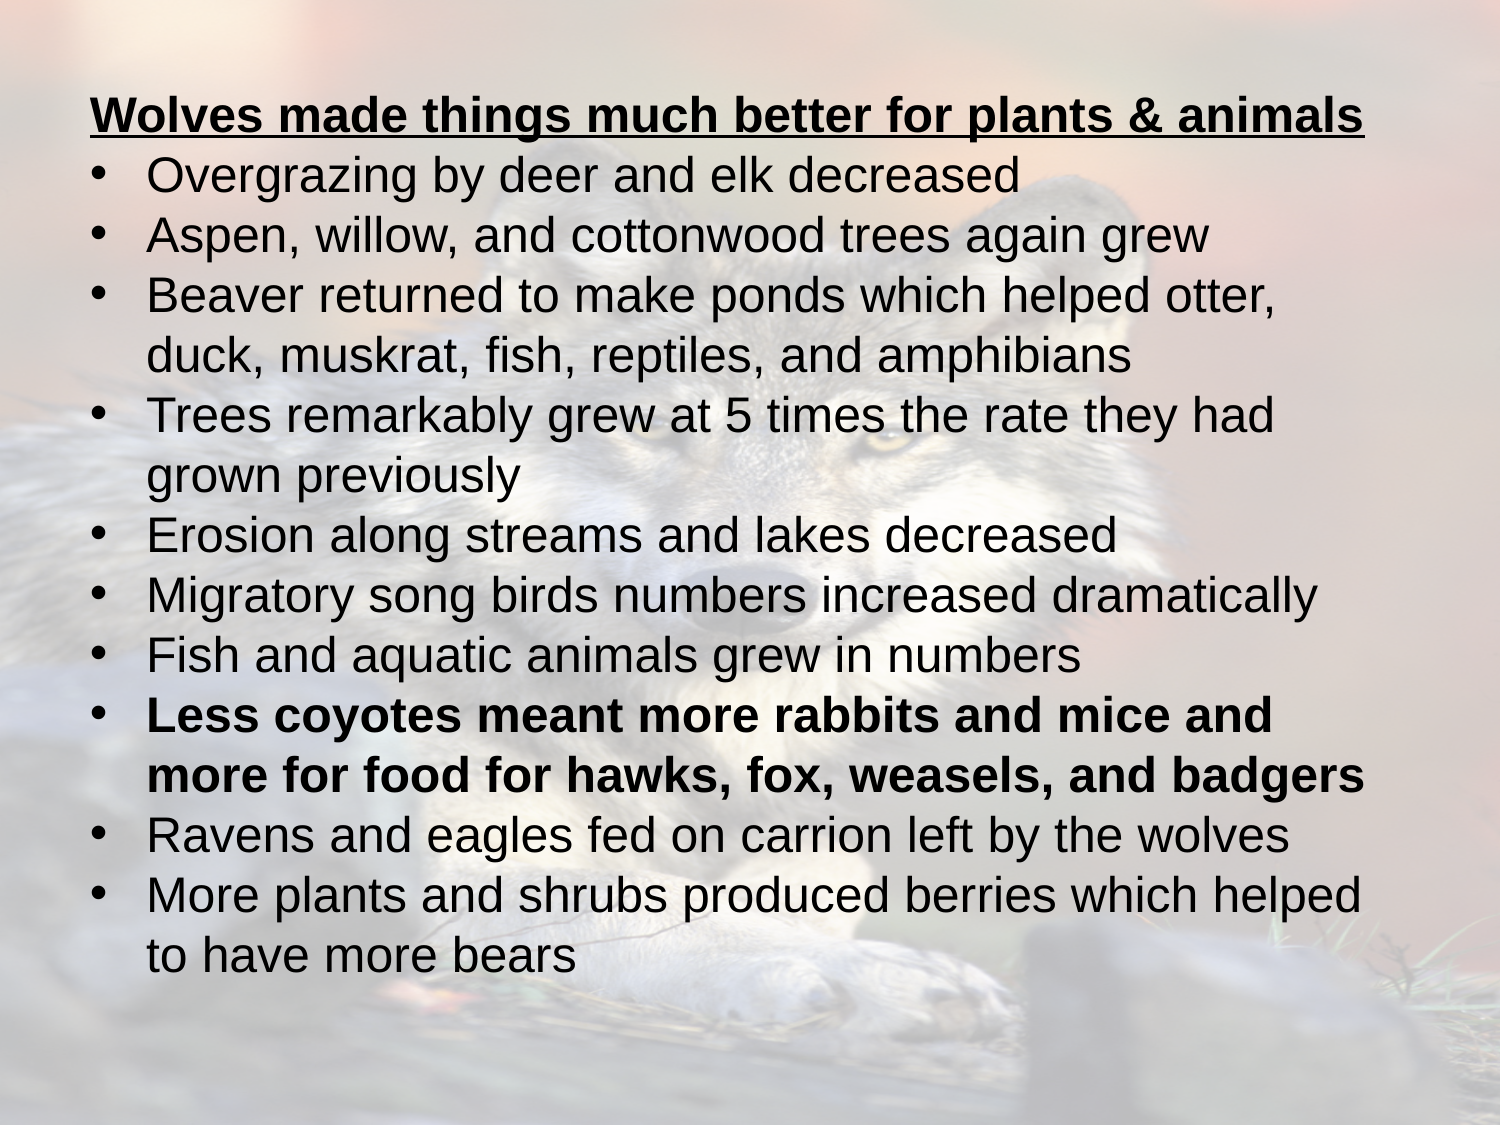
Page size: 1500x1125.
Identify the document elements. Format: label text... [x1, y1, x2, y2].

text_box Wolves made things much better for plants & animals Overgrazing by deer and elk decreased Aspen, willow, and cottonwood trees again grew Beaver returned to make ponds which helped otter, duck, muskrat, fish, reptiles, and amphibians Trees remarkably grew at 5 times the rate they had grown previously Erosion along streams and lakes decreased Migratory song birds numbers increased dramatically Fish and aquatic animals grew in numbers Less coyotes meant more rabbits and mice and more for food for hawks, fox, weasels, and badgers Ravens and eagles fed on carrion left by the wolves More plants and shrubs produced berries which helped to have more bears [74, 74, 1413, 990]
